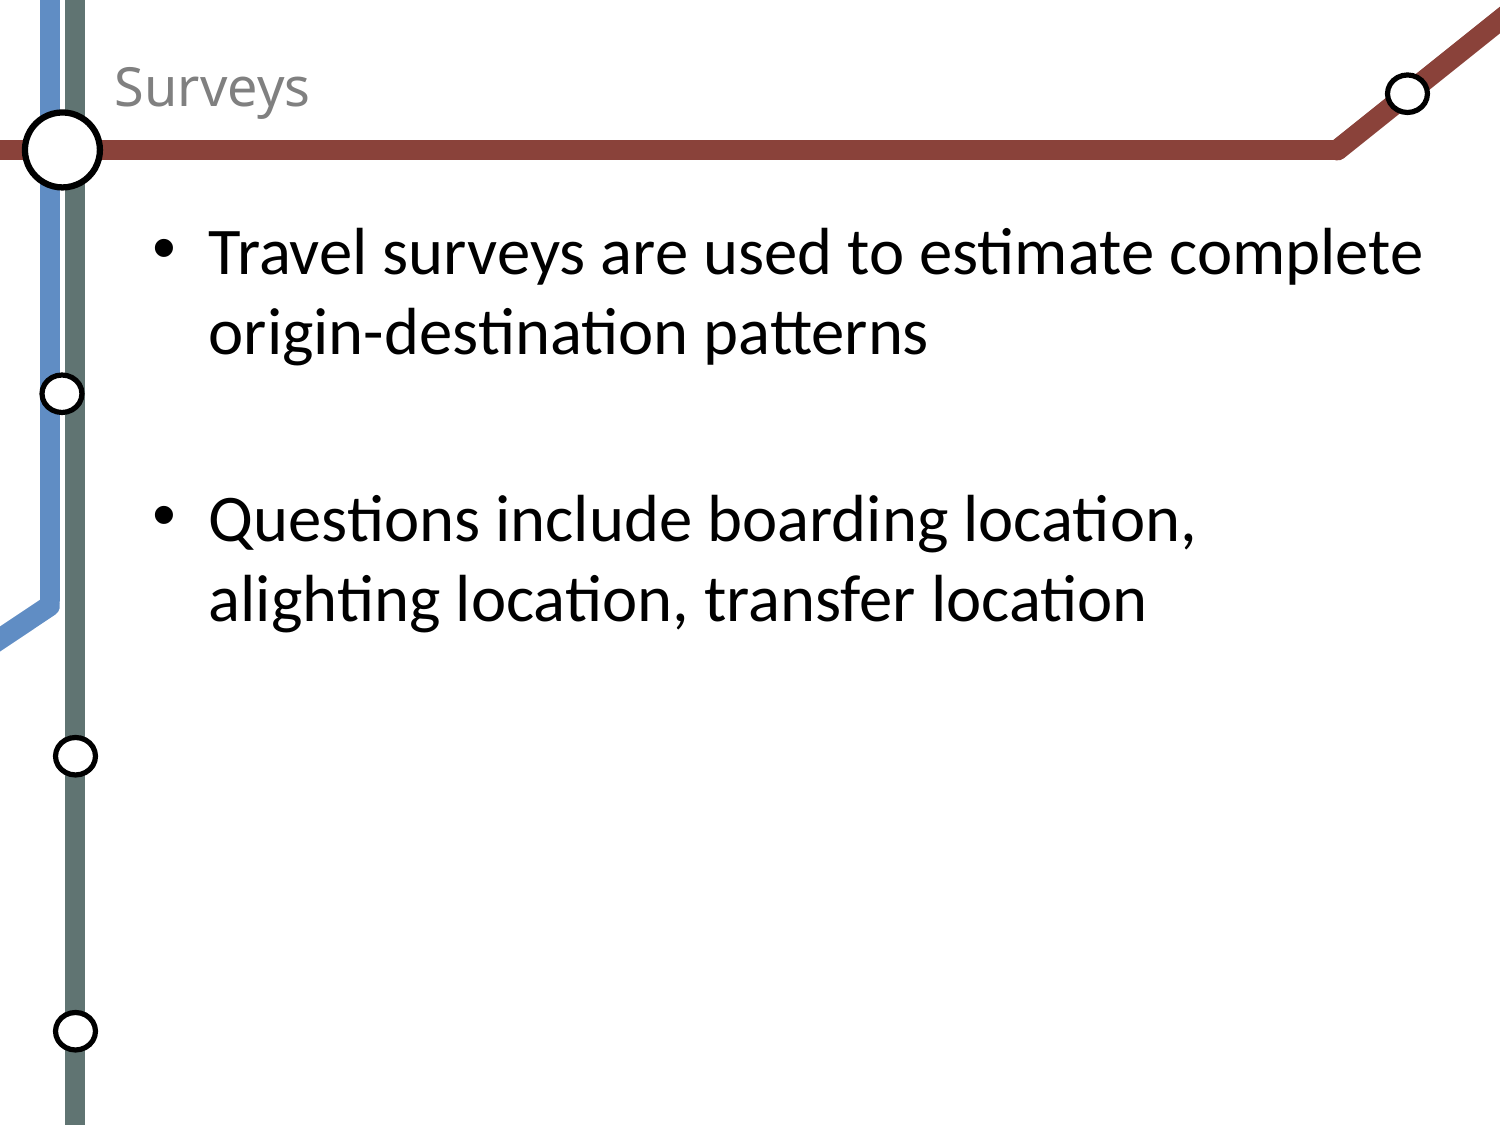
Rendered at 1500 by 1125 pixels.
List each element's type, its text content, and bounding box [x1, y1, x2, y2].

title Surveys [99, 45, 1338, 125]
list Travel surveys are used to estimate complete origin-destination patterns Questions include boarding location, alighting location, transfer location [137, 200, 1450, 1100]
